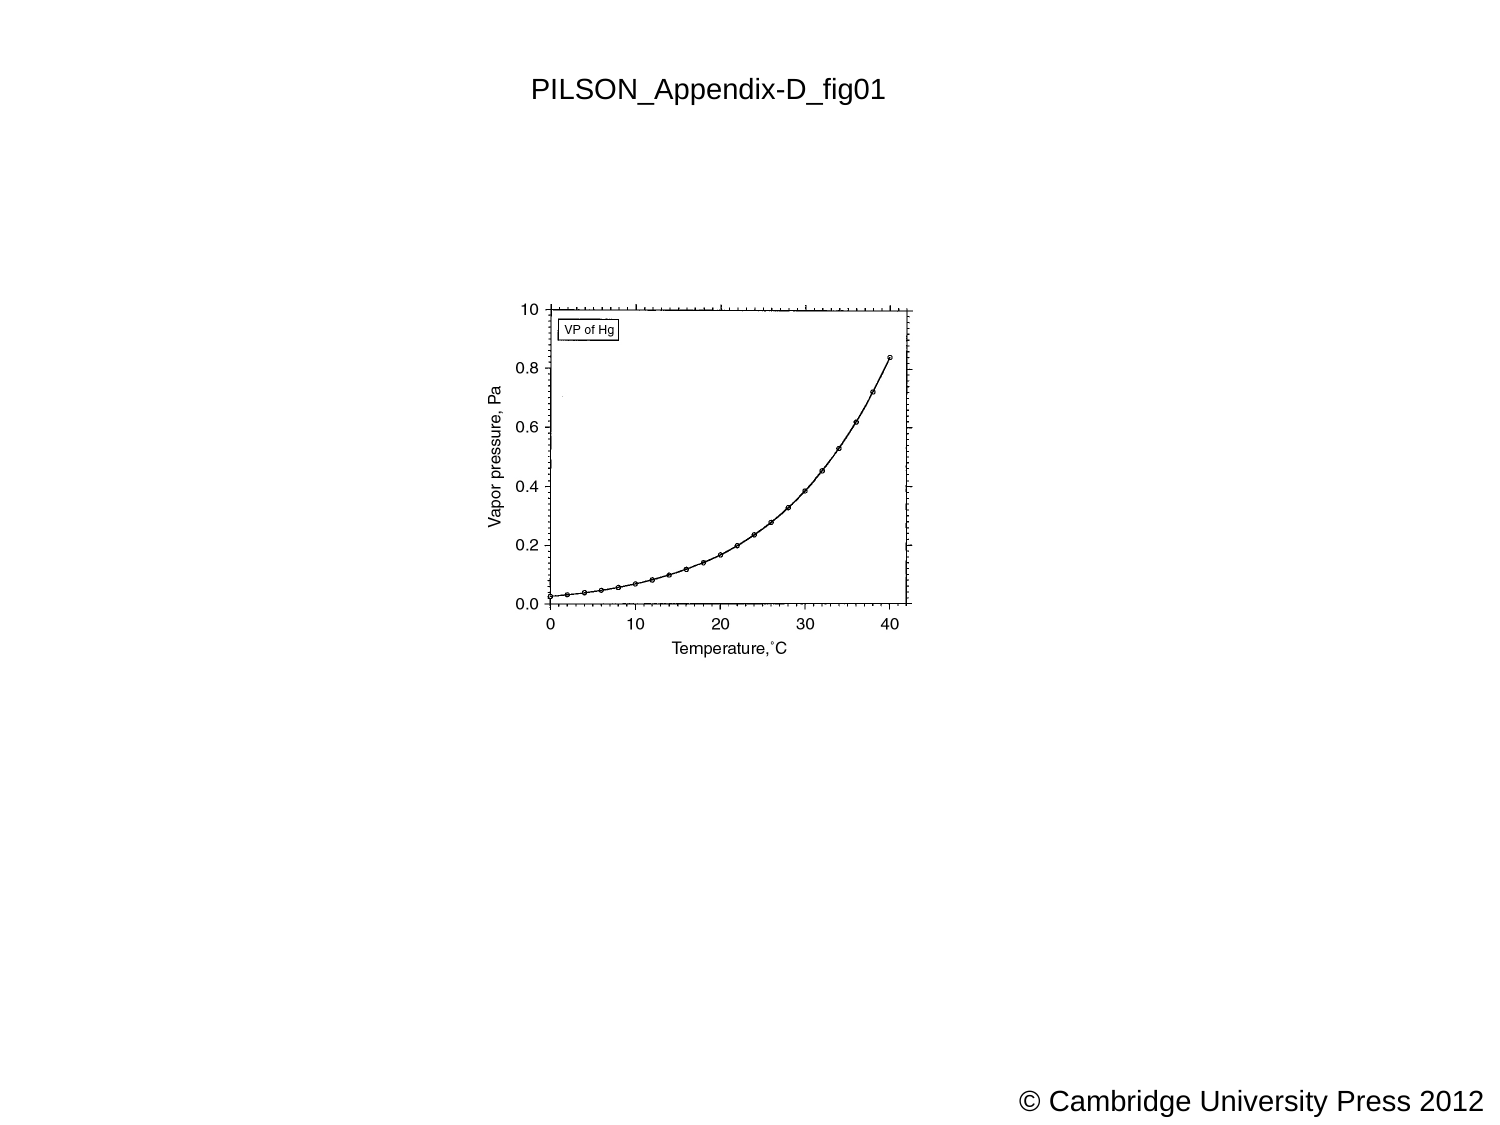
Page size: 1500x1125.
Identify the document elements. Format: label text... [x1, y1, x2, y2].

text_box © Cambridge University Press 2012 [915, 1074, 1500, 1125]
text_box PILSON_Appendix-D_fig01 [515, 62, 902, 113]
picture [482, 296, 917, 662]
